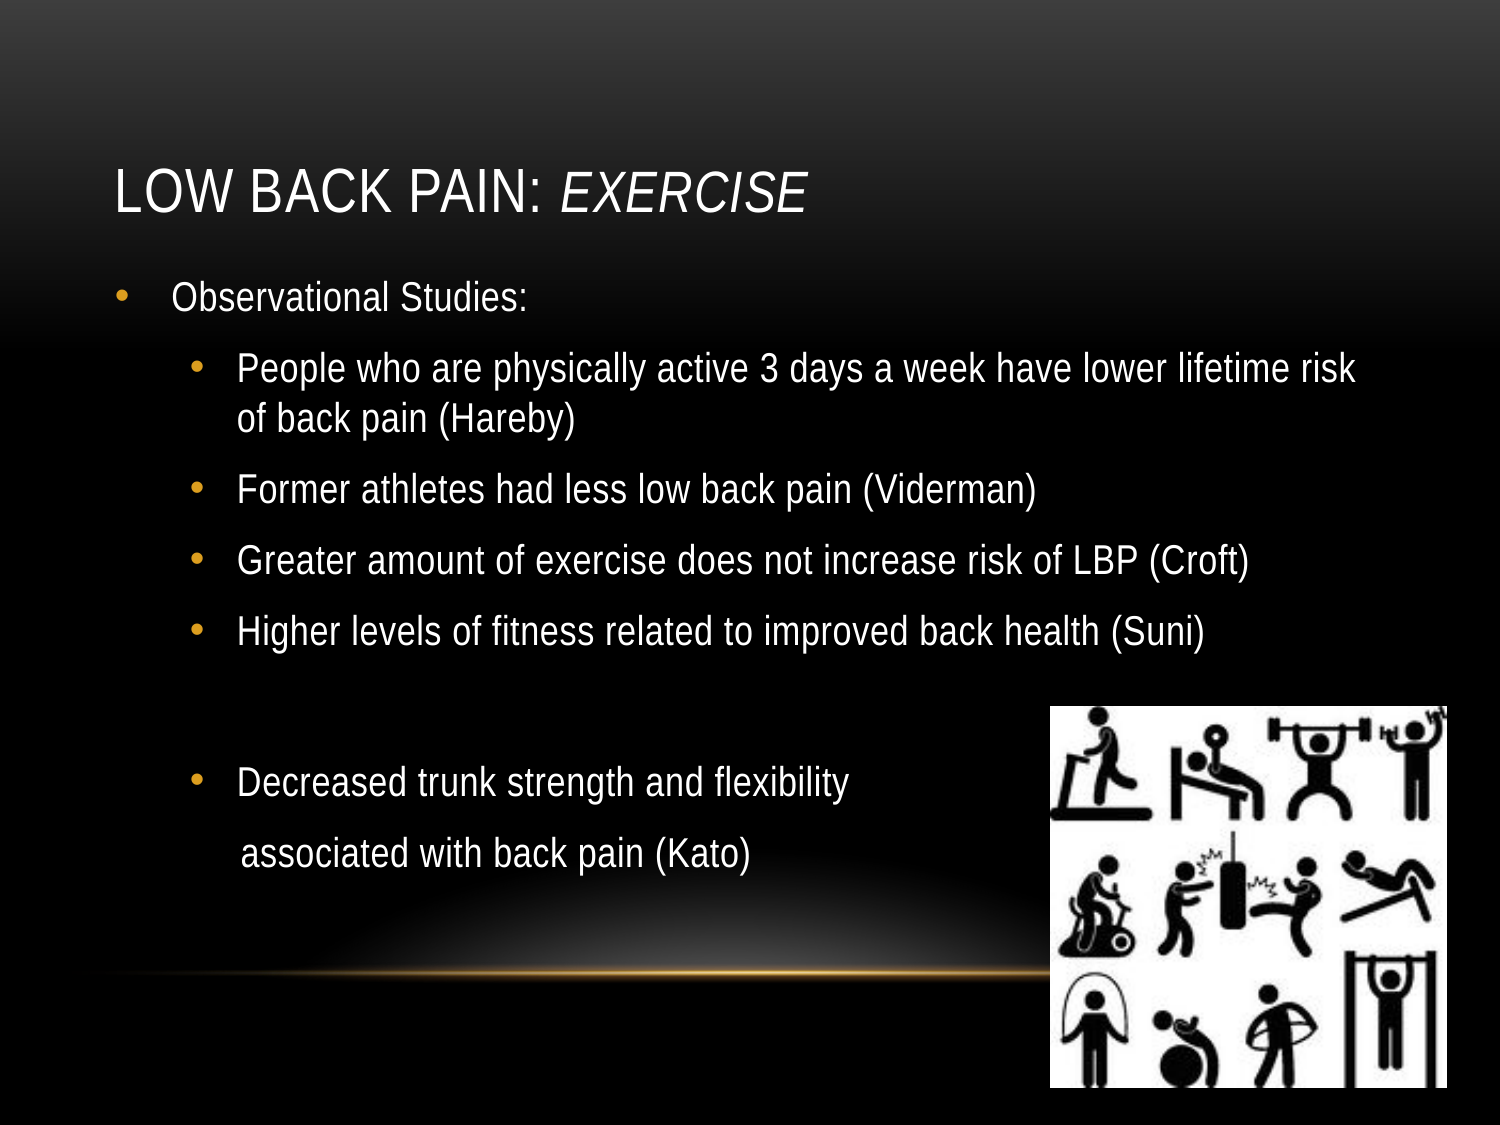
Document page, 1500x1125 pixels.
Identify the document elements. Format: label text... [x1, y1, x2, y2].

picture [0, 0, 1500, 1125]
list Observational Studies: People who are physically active 3 days a week have lower lifetime risk of back pain (Hareby) Former athletes had less low back pain (Viderman) Greater amount of exercise does not increase risk of LBP (Croft) Higher levels of fitness related to improved back health (Suni) Decreased trunk strength and flexibility associated with back pain (Kato) [99, 262, 1400, 938]
title Low back pain: Exercise [99, 45, 1400, 233]
